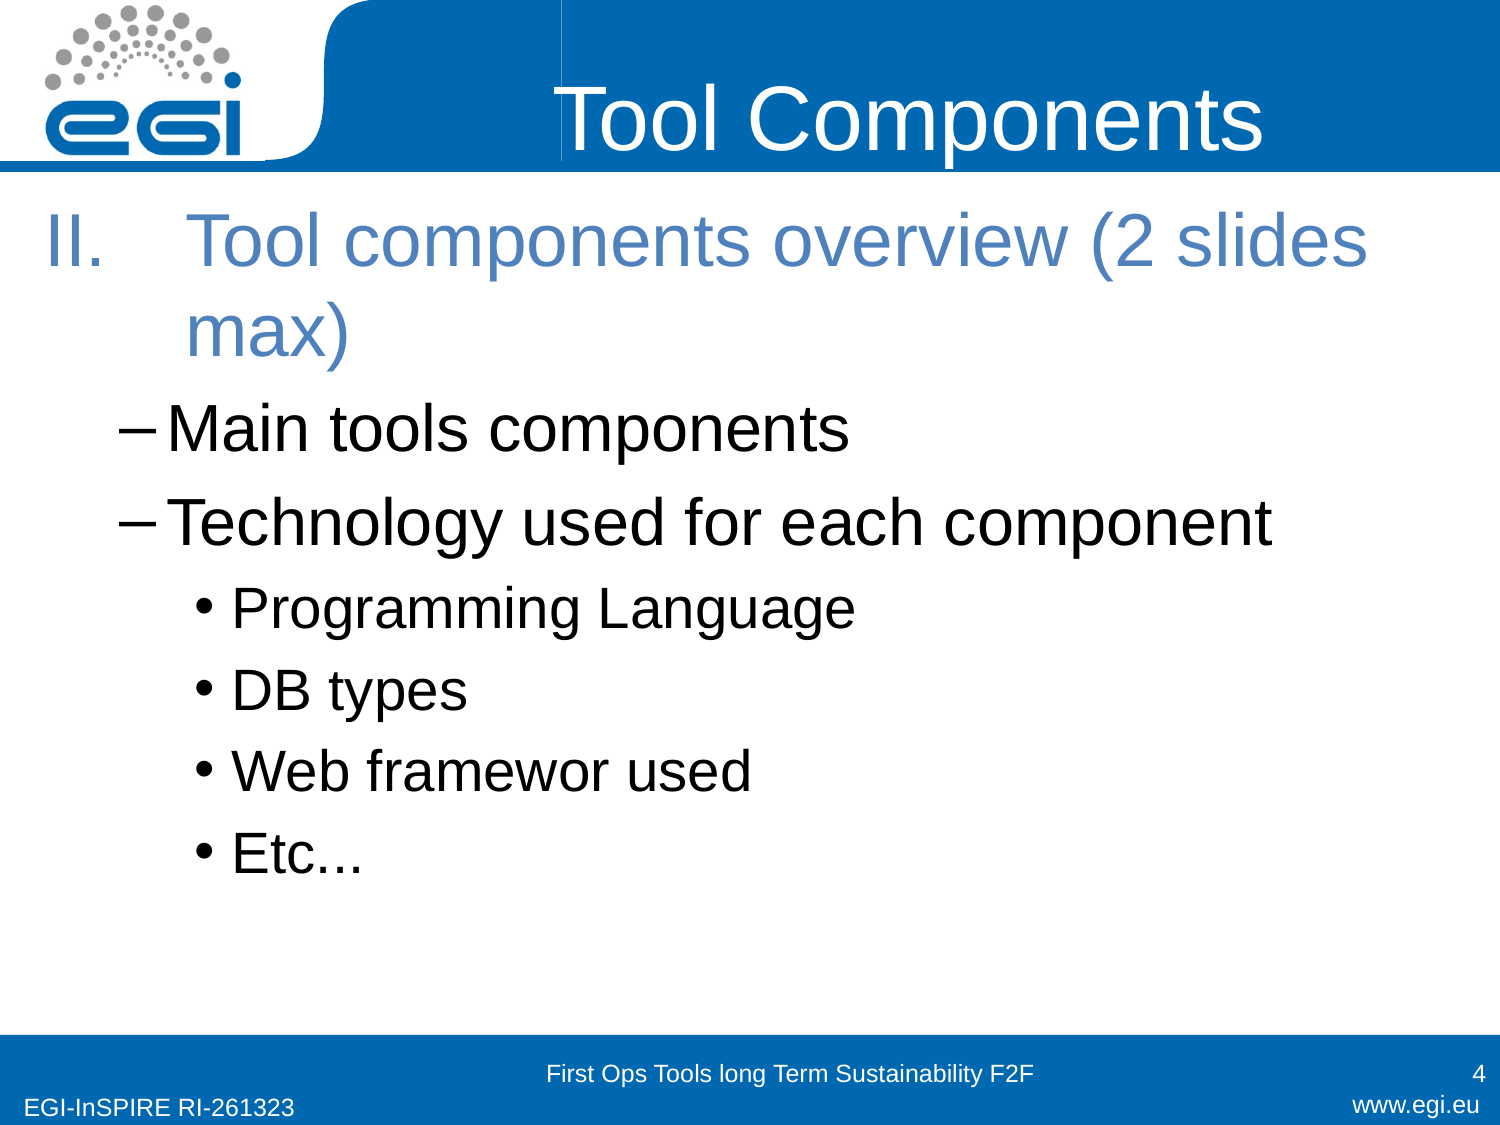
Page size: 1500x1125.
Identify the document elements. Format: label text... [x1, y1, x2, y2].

slide_number 4 [1151, 1042, 1500, 1103]
text_box Tool components overview (2 slides max) Main tools components Technology used for each component Programming Language DB types Web framewor used Etc... [29, 184, 1495, 1012]
picture [0, 0, 265, 161]
title Tool Components [348, 42, 1471, 184]
footer First Ops Tools long Term Sustainability F2F [512, 1042, 1069, 1103]
